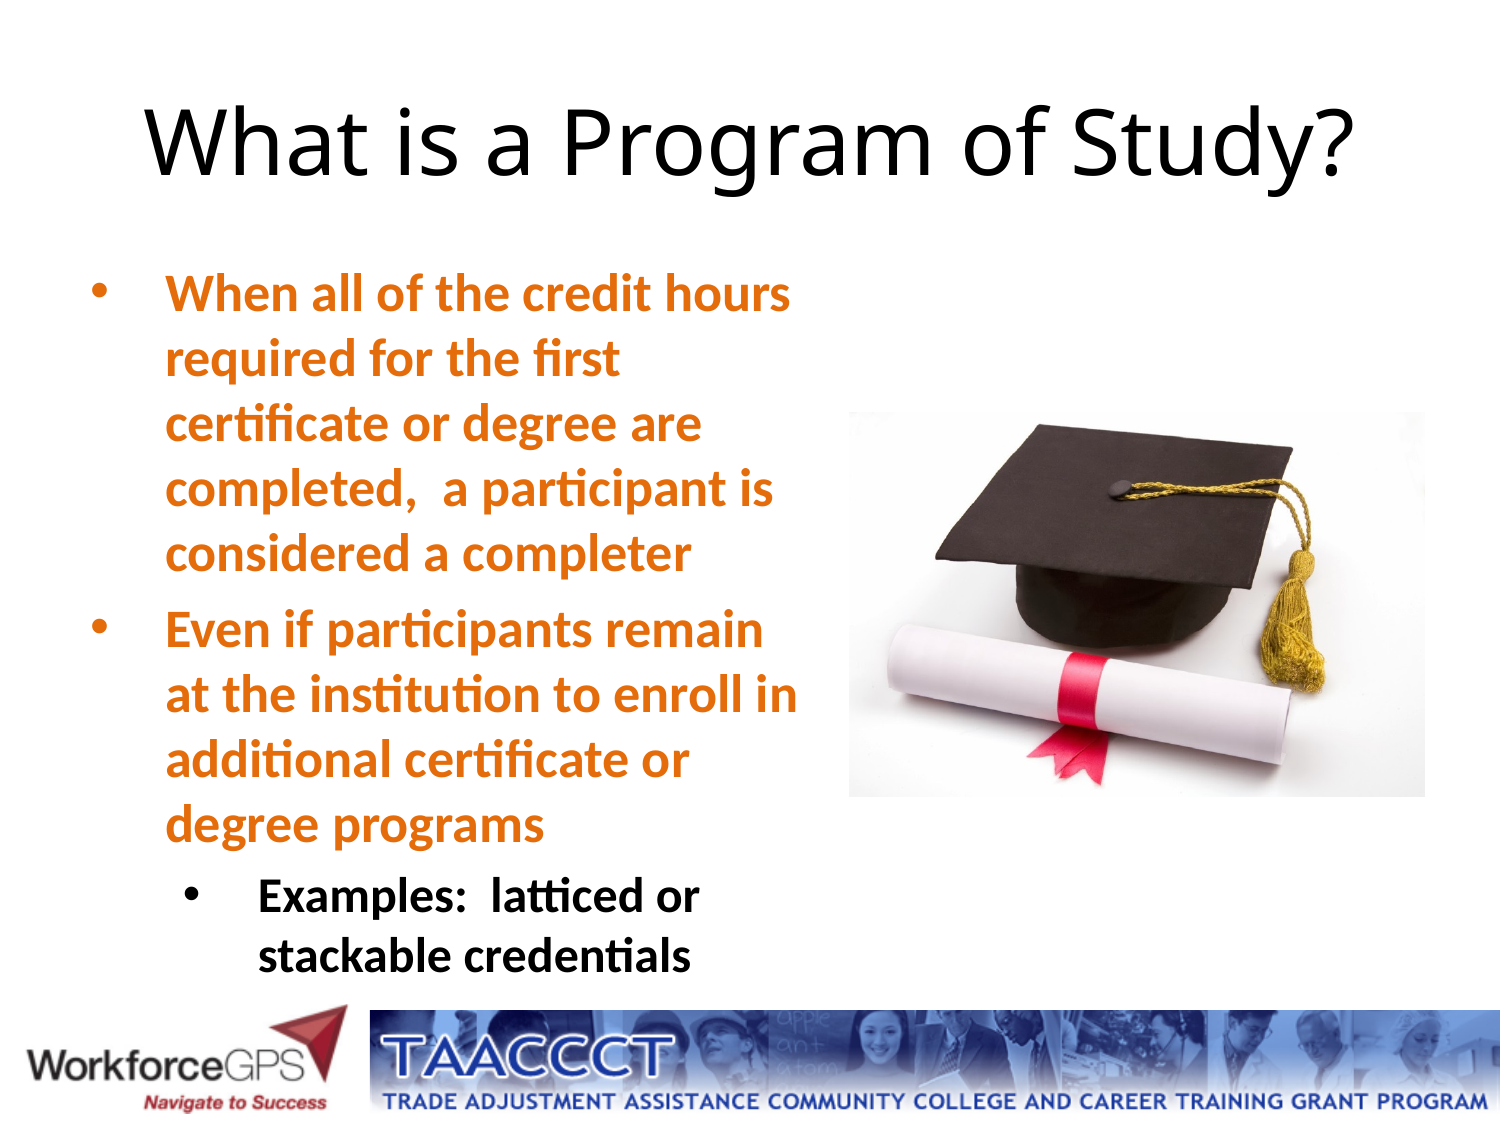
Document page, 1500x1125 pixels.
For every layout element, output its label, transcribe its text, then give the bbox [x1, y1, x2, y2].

picture [369, 1009, 1500, 1125]
title What is a Program of Study? [75, 45, 1425, 233]
list When all of the credit hours required for the first certificate or degree are completed, a participant is considered a completer Even if participants remain at the institution to enroll in additional certificate or degree programs Examples: latticed or stackable credentials [75, 249, 825, 1025]
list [849, 412, 1426, 797]
picture [24, 1004, 351, 1114]
